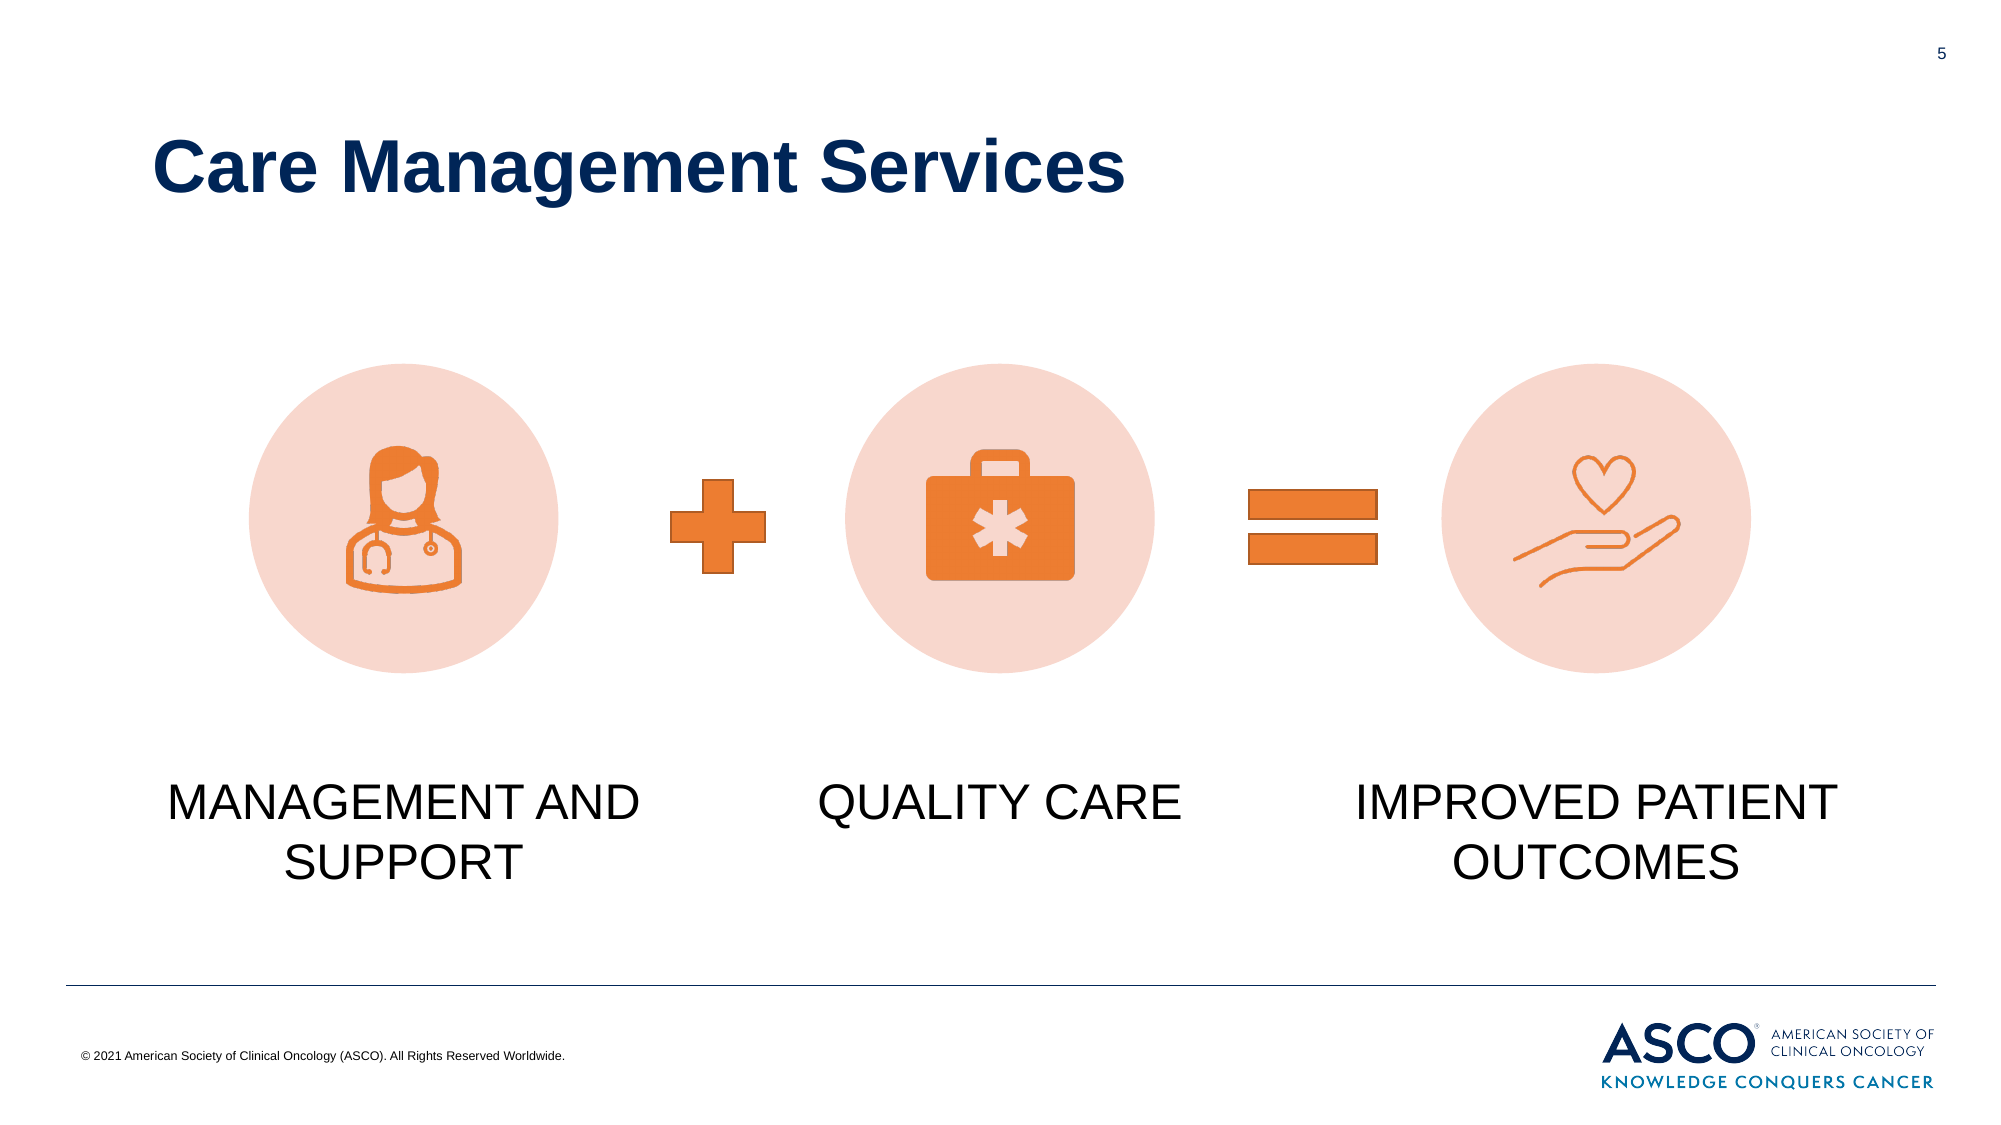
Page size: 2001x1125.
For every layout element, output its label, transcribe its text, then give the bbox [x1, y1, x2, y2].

slide_number 5 [1820, 35, 1962, 96]
title Care Management Services [137, 59, 1863, 278]
footer © 2021 American Society of Clinical Oncology (ASCO). All Rights Reserved Worldwide. [66, 1025, 742, 1086]
picture [1602, 1022, 1934, 1090]
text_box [137, 301, 1863, 950]
picture [1784, 1078, 1791, 1086]
